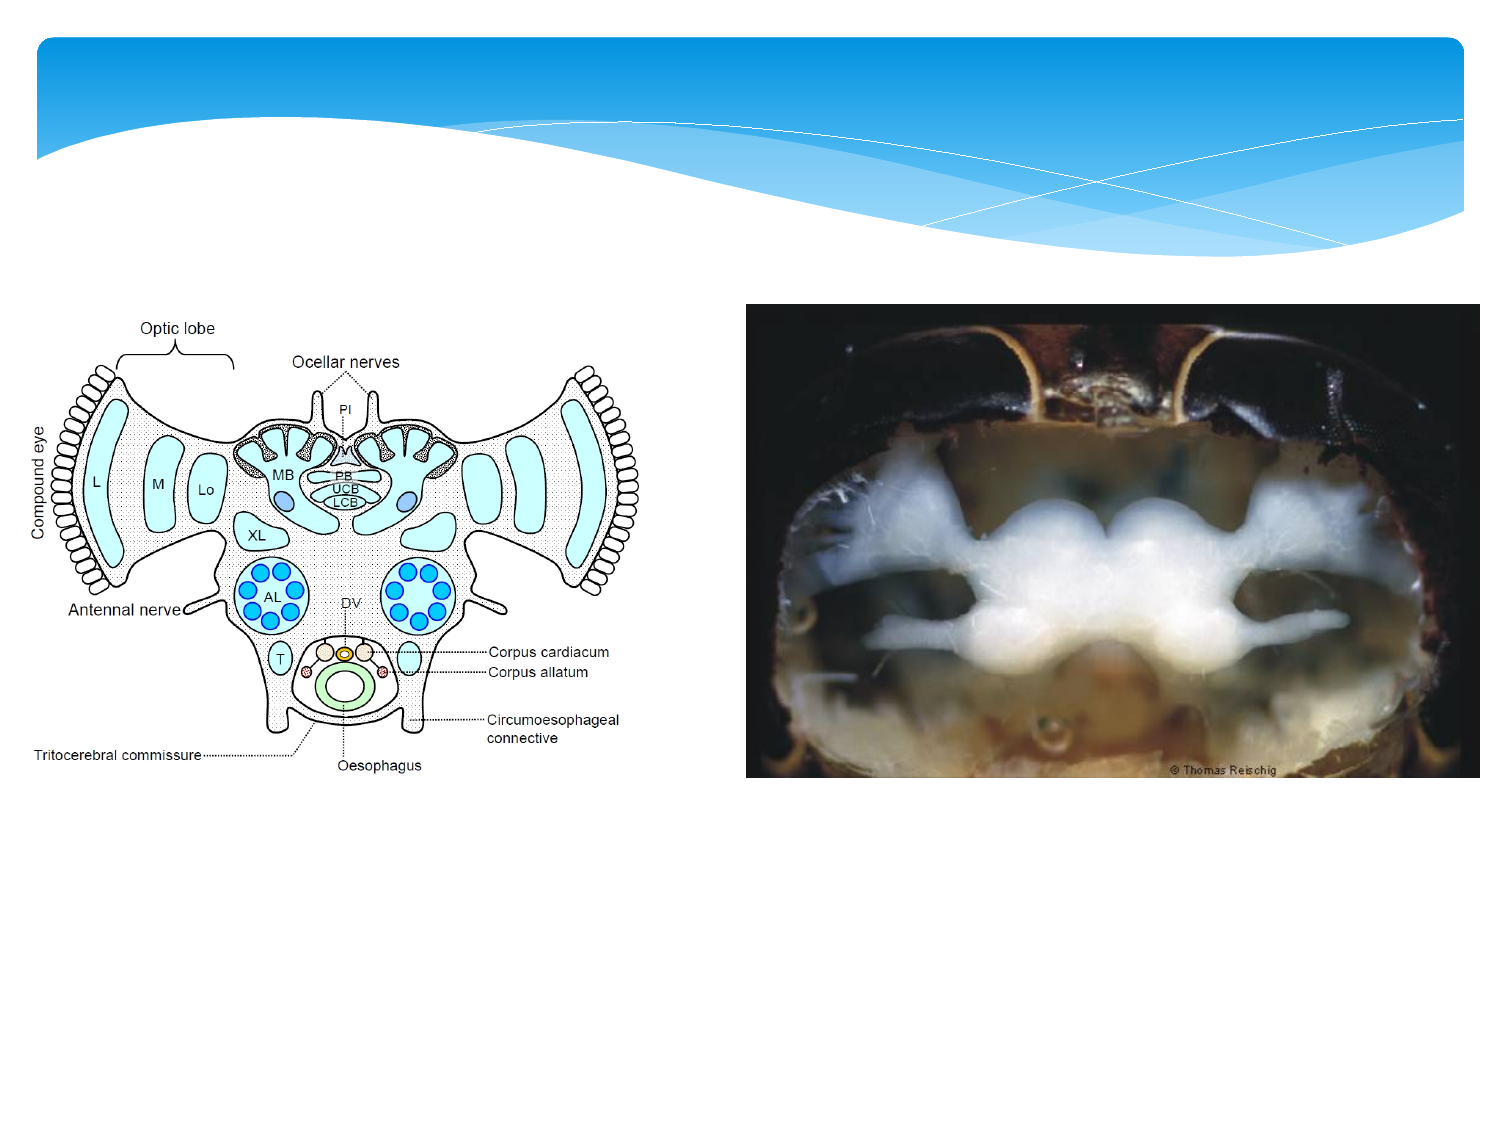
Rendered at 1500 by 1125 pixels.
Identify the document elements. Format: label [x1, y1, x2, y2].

picture [23, 303, 651, 779]
picture [746, 303, 1480, 779]
